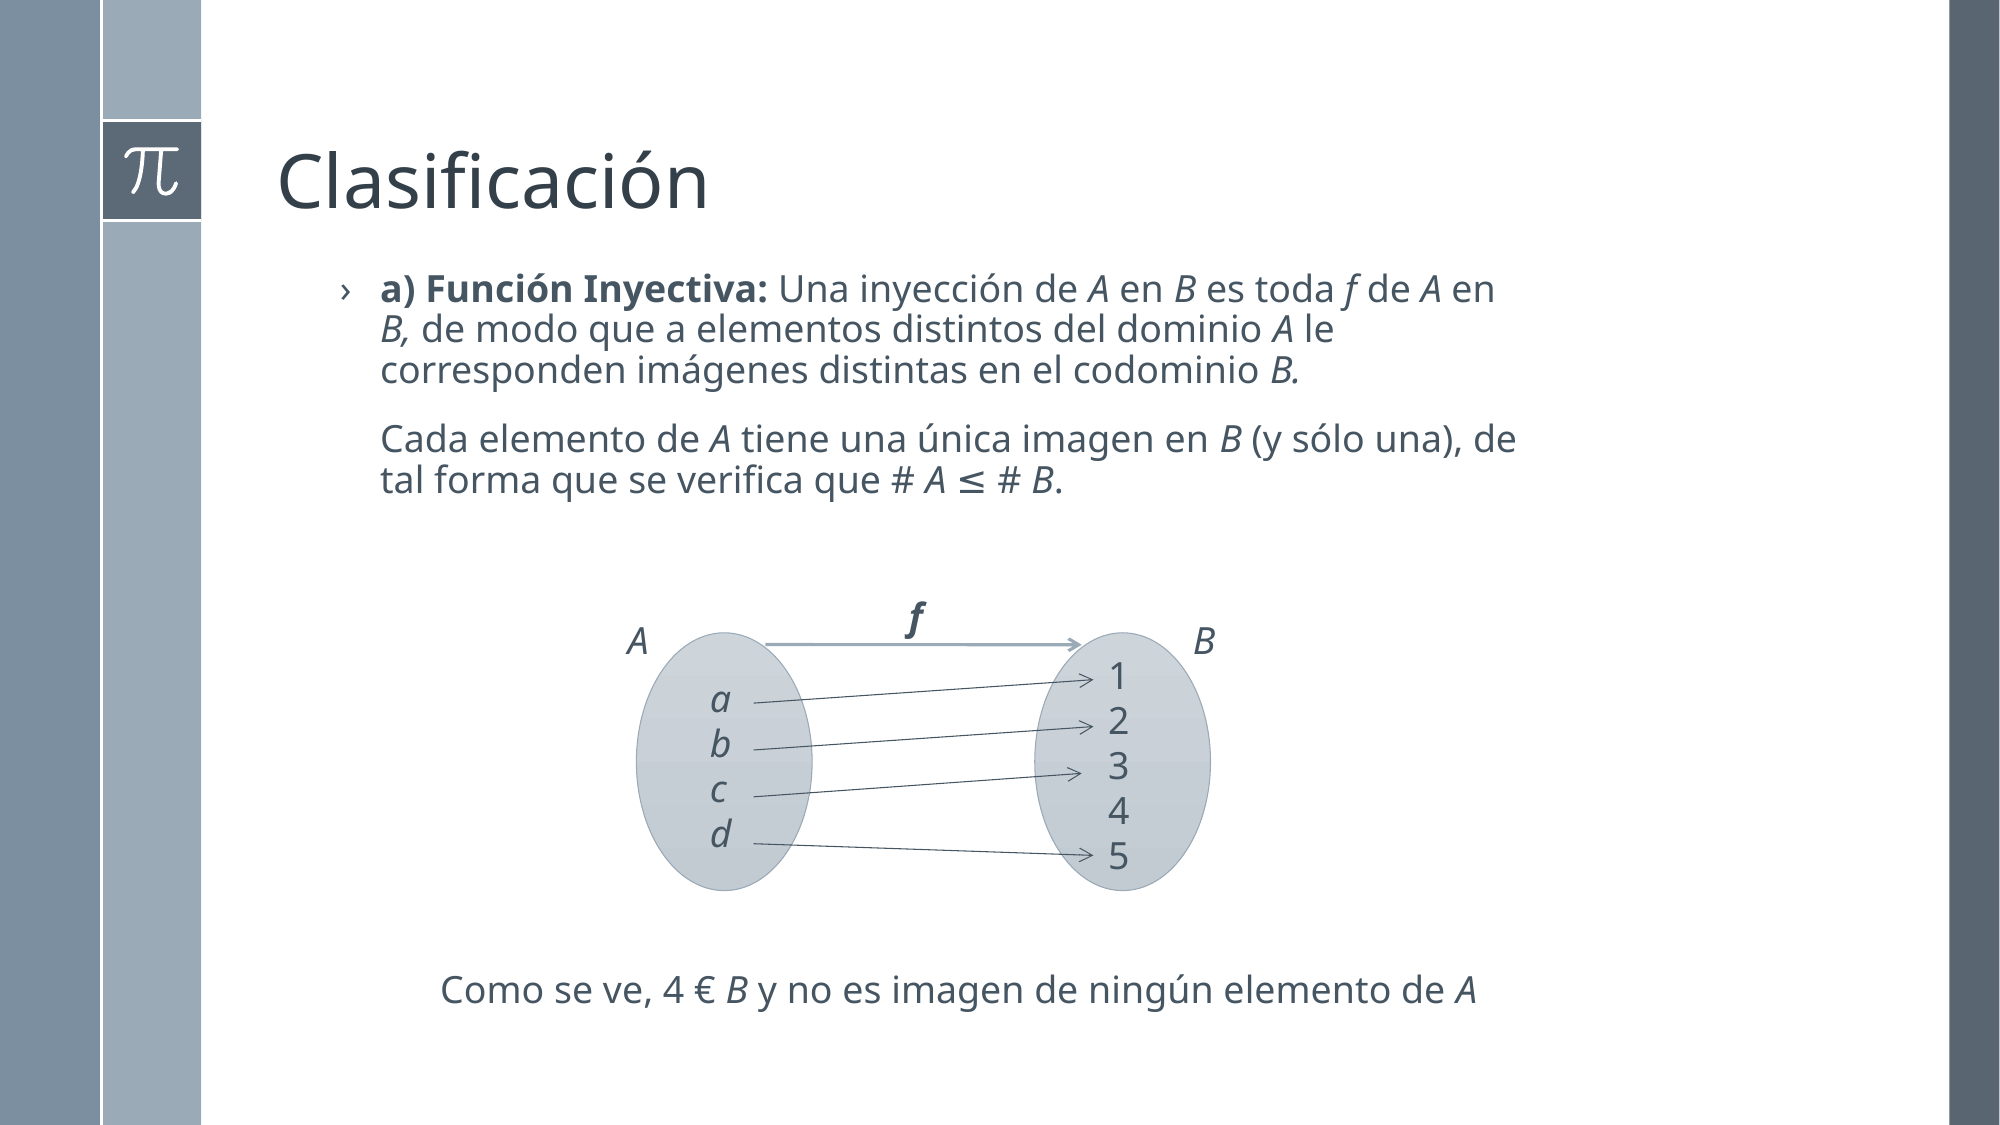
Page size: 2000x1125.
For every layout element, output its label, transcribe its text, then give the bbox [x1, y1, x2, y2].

list a) Función Inyectiva: Una inyección de A en B es toda f de A en B, de modo que a elementos distintos del dominio A le corresponden imágenes distintas en el codominio B. Cada elemento de A tiene una única imagen en B (y sólo una), de tal forma que se verifica que # A ≤ # B. [324, 262, 1550, 1062]
text_box Como se ve, 4 € B y no es imagen de ningún elemento de A [425, 958, 1527, 1019]
title Clasificación [261, 29, 1867, 233]
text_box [612, 585, 1233, 891]
